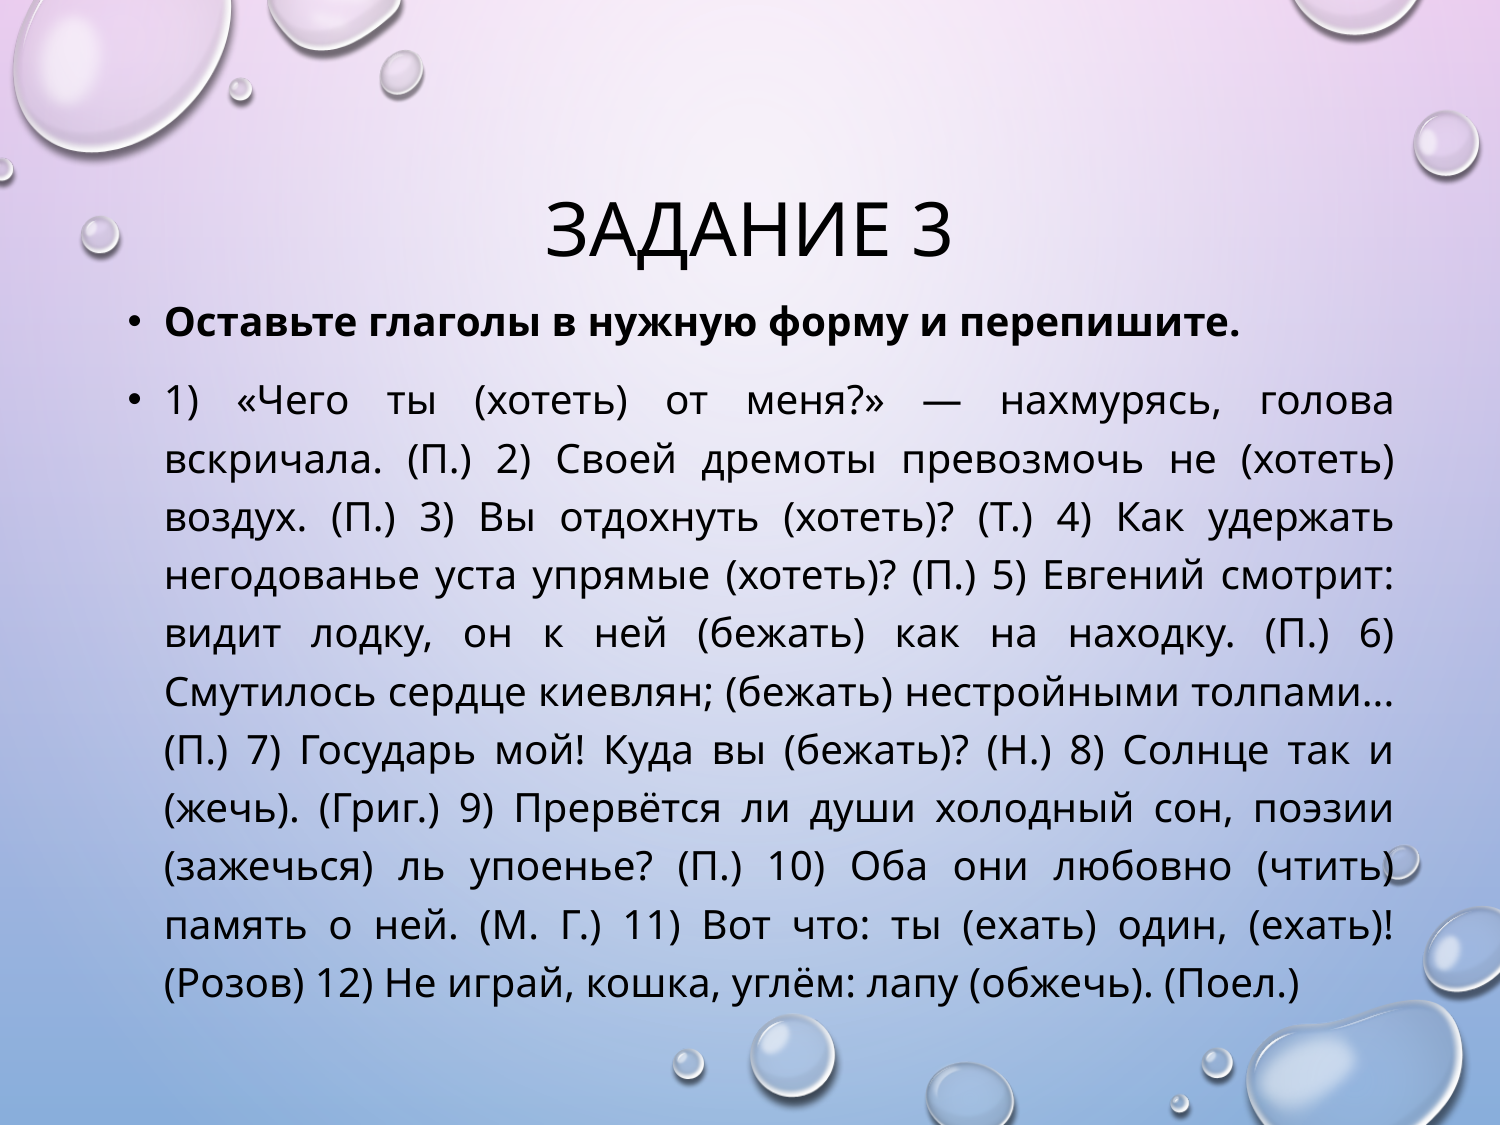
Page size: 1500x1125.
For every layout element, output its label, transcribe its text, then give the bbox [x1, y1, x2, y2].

title Задание 3 [112, 101, 1388, 278]
list Оставьте глаголы в нужную форму и перепишите. 1) «Чего ты (хотеть) от меня?» — нахмурясь, голова вскричала. (П.) 2) Своей дремоты превозмочь не (хотеть) воздух. (П.) 3) Вы отдохнуть (хотеть)? (Т.) 4) Как удержать негодованье уста упрямые (хотеть)? (П.) 5) Евгений смотрит: видит лодку, он к ней (бежать) как на находку. (П.) 6) Смутилось сердце киевлян; (бежать) нестройными толпами... (П.) 7) Государь мой! Куда вы (бежать)? (Н.) 8) Солнце так и (жечь). (Григ.) 9) Прервётся ли души холодный сон, поэзии (зажечься) ль упоенье? (П.) 10) Оба они любовно (чтить) память о ней. (М. Г.) 11) Вот что: ты (ехать) один, (ехать)! (Розов) 12) Не играй, кошка, углём: лапу (обжечь). (Поел.) [112, 278, 1412, 1071]
picture [0, 0, 1500, 1125]
